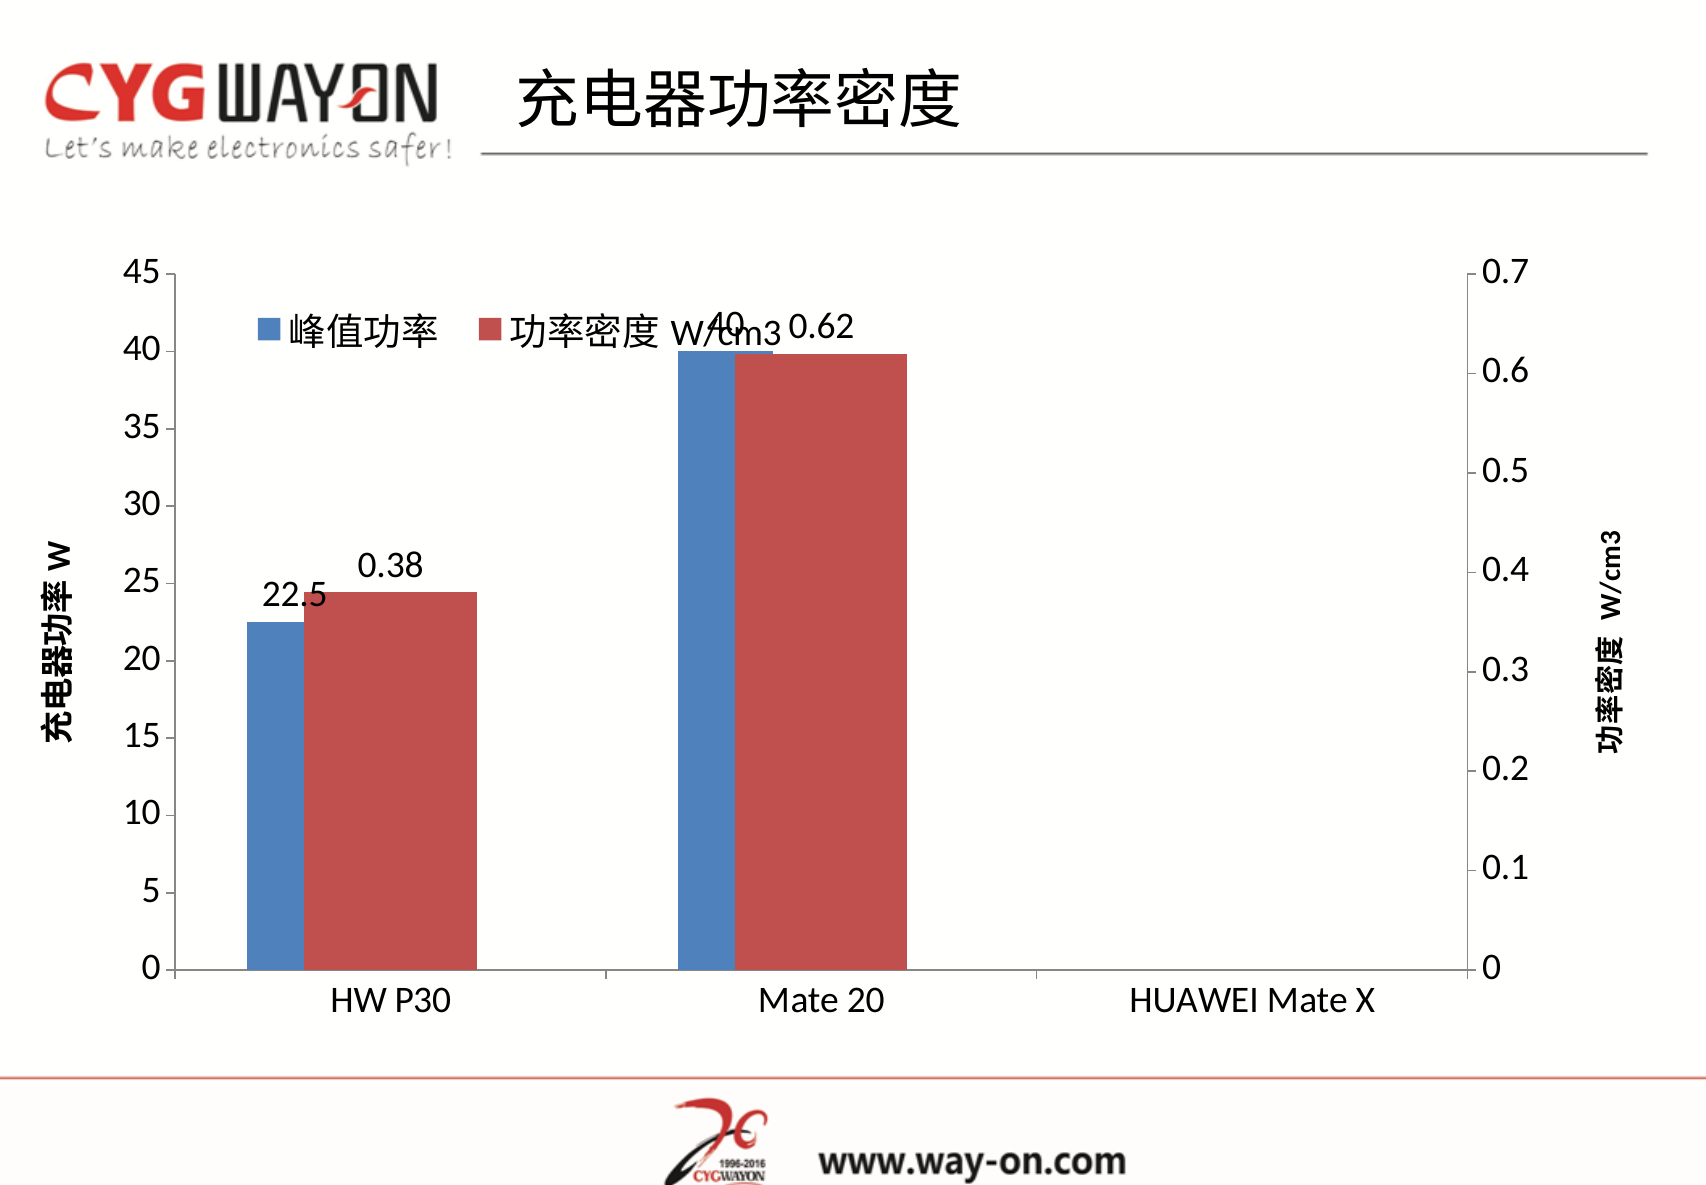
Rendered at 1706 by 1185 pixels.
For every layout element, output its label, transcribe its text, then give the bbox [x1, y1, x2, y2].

chart [0, 237, 1681, 1053]
text_box 充电器功率密度 [499, 50, 979, 144]
picture [0, 0, 1706, 1185]
